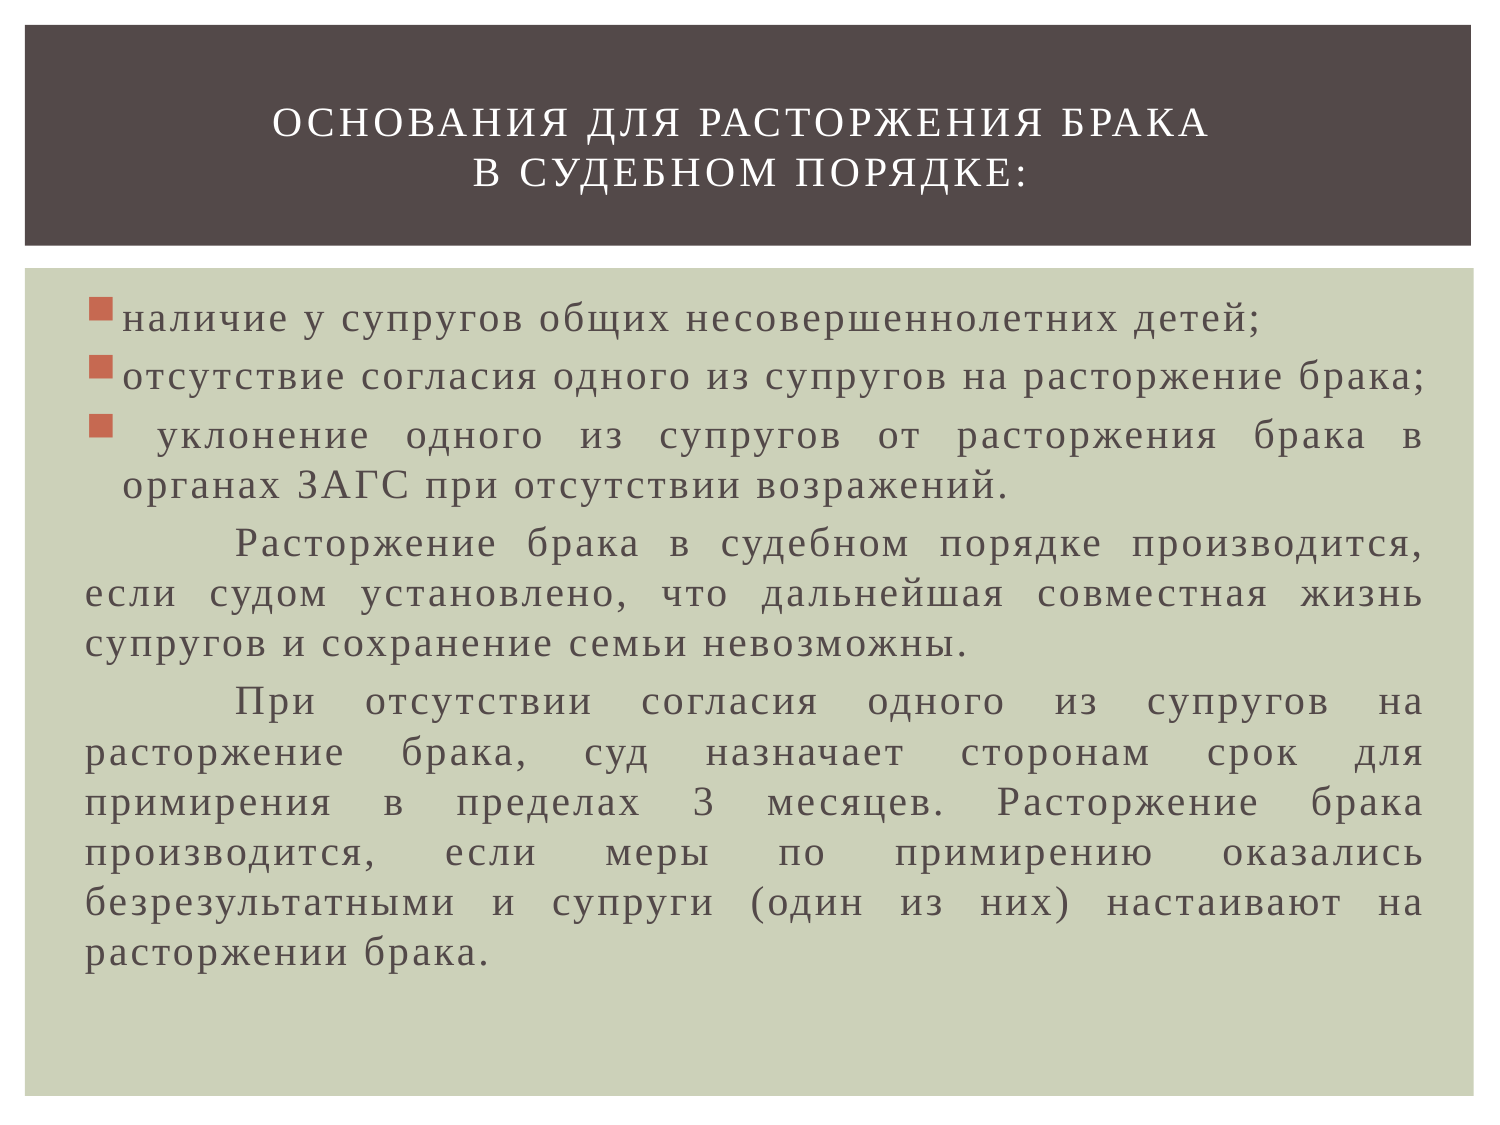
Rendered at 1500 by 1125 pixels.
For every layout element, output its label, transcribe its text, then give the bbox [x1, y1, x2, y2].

list наличие у супругов общих несовершеннолетних детей; отсутствие согласия одного из супругов на расторжение брака; уклонение одного из супругов от расторжения брака в органах ЗАГС при отсутствии возражений. Расторжение брака в судебном порядке производится, если судом установлено, что дальнейшая совместная жизнь супругов и сохранение семьи невозможны. При отсутствии согласия одного из супругов на расторжение брака, суд назначает сторонам срок для примирения в пределах 3 месяцев. Расторжение брака производится, если меры по примирению оказались безрезультатными и супруги (один из них) настаивают на расторжении брака. [62, 281, 1442, 1094]
title Основания для расторжения брака в судебном порядке: [62, 58, 1438, 232]
